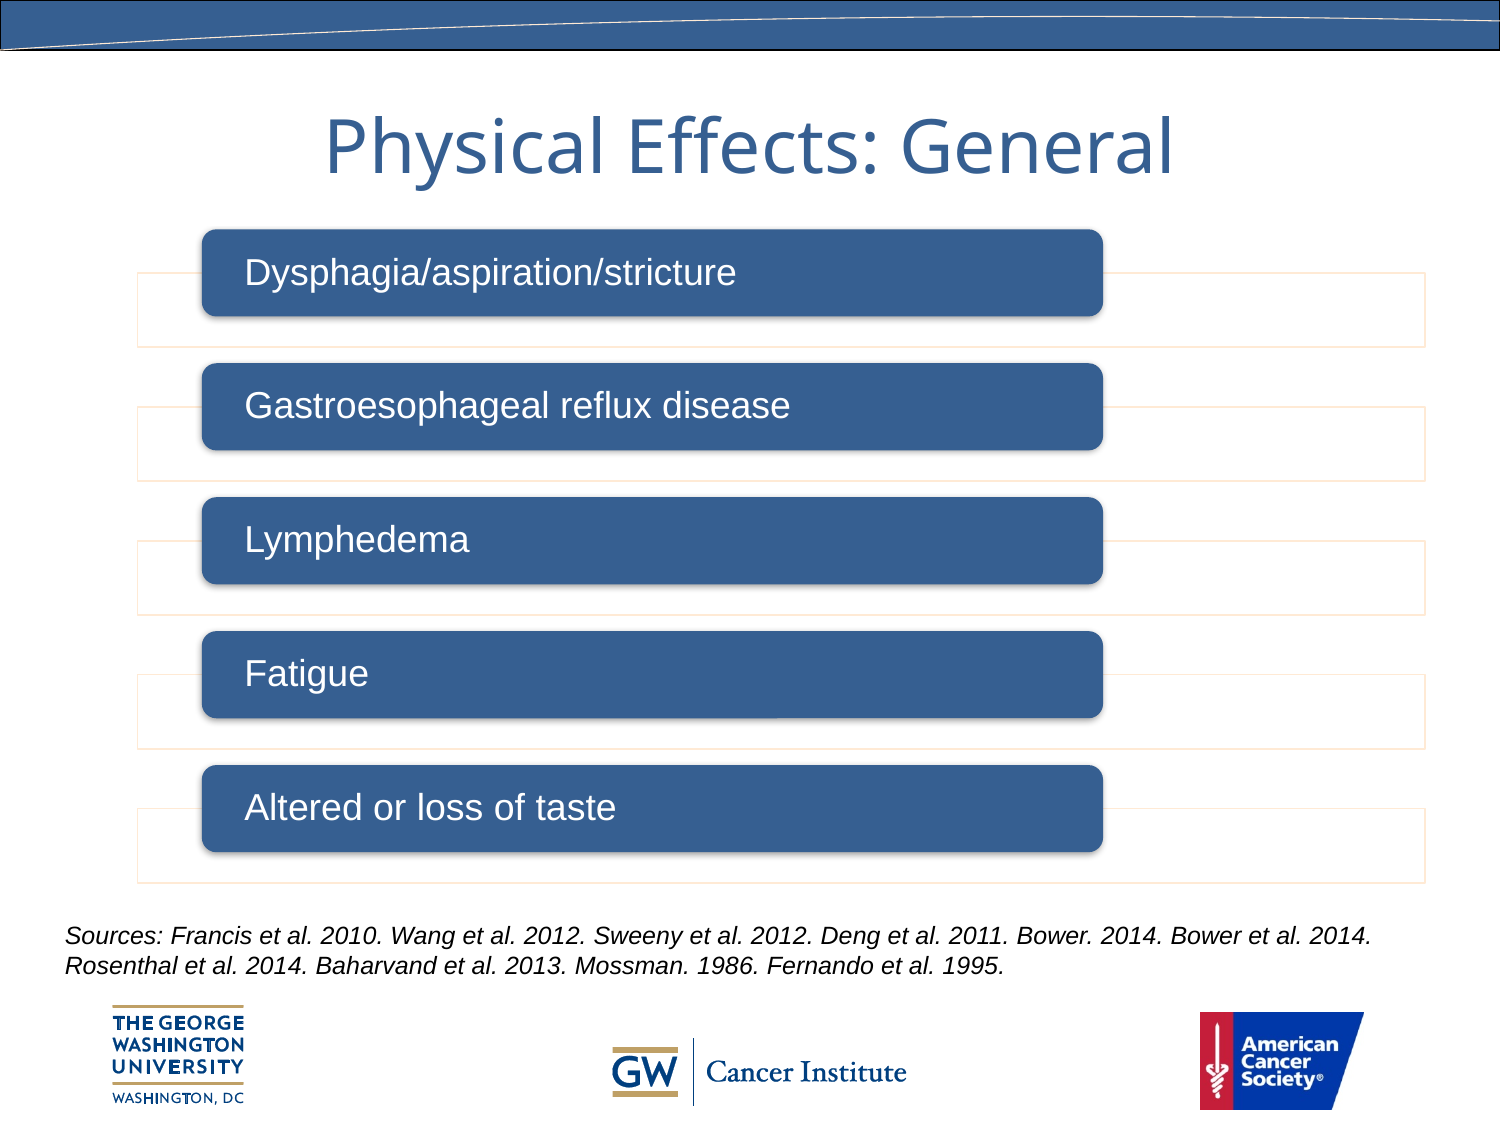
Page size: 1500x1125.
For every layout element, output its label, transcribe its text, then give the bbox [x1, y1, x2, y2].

picture [1200, 1012, 1364, 1110]
text_box Sources: Francis et al. 2010. Wang et al. 2012. Sweeny et al. 2012. Deng et al. 2011. Bower. 2014. Bower et al. 2014. Rosenthal et al. 2014. Baharvand et al. 2013. Mossman. 1986. Fernando et al. 1995. [50, 912, 1425, 988]
title Physical Effects: General [75, 50, 1425, 238]
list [137, 212, 1426, 901]
